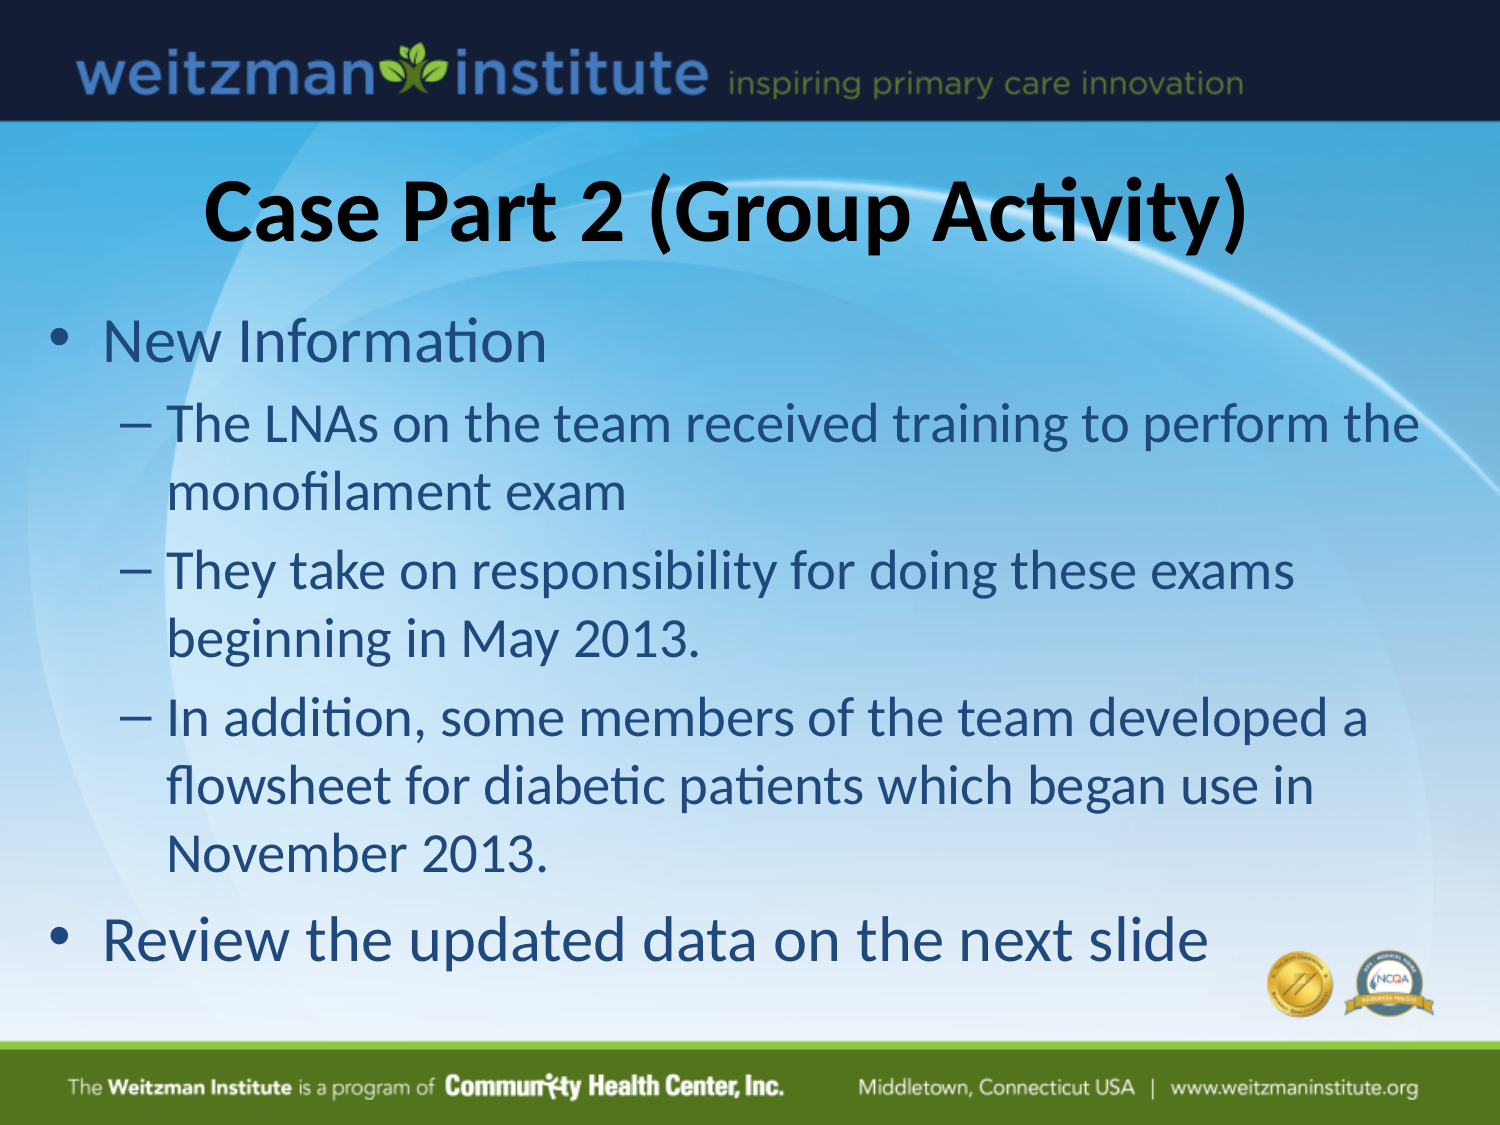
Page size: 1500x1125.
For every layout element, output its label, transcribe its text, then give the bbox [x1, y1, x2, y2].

title Case Part 2 (Group Activity) [154, 142, 1303, 279]
picture [0, 0, 1500, 1125]
list New Information The LNAs on the team received training to perform the monofilament exam They take on responsibility for doing these exams beginning in May 2013. In addition, some members of the team developed a flowsheet for diabetic patients which began use in November 2013. Review the updated data on the next slide [33, 290, 1467, 983]
